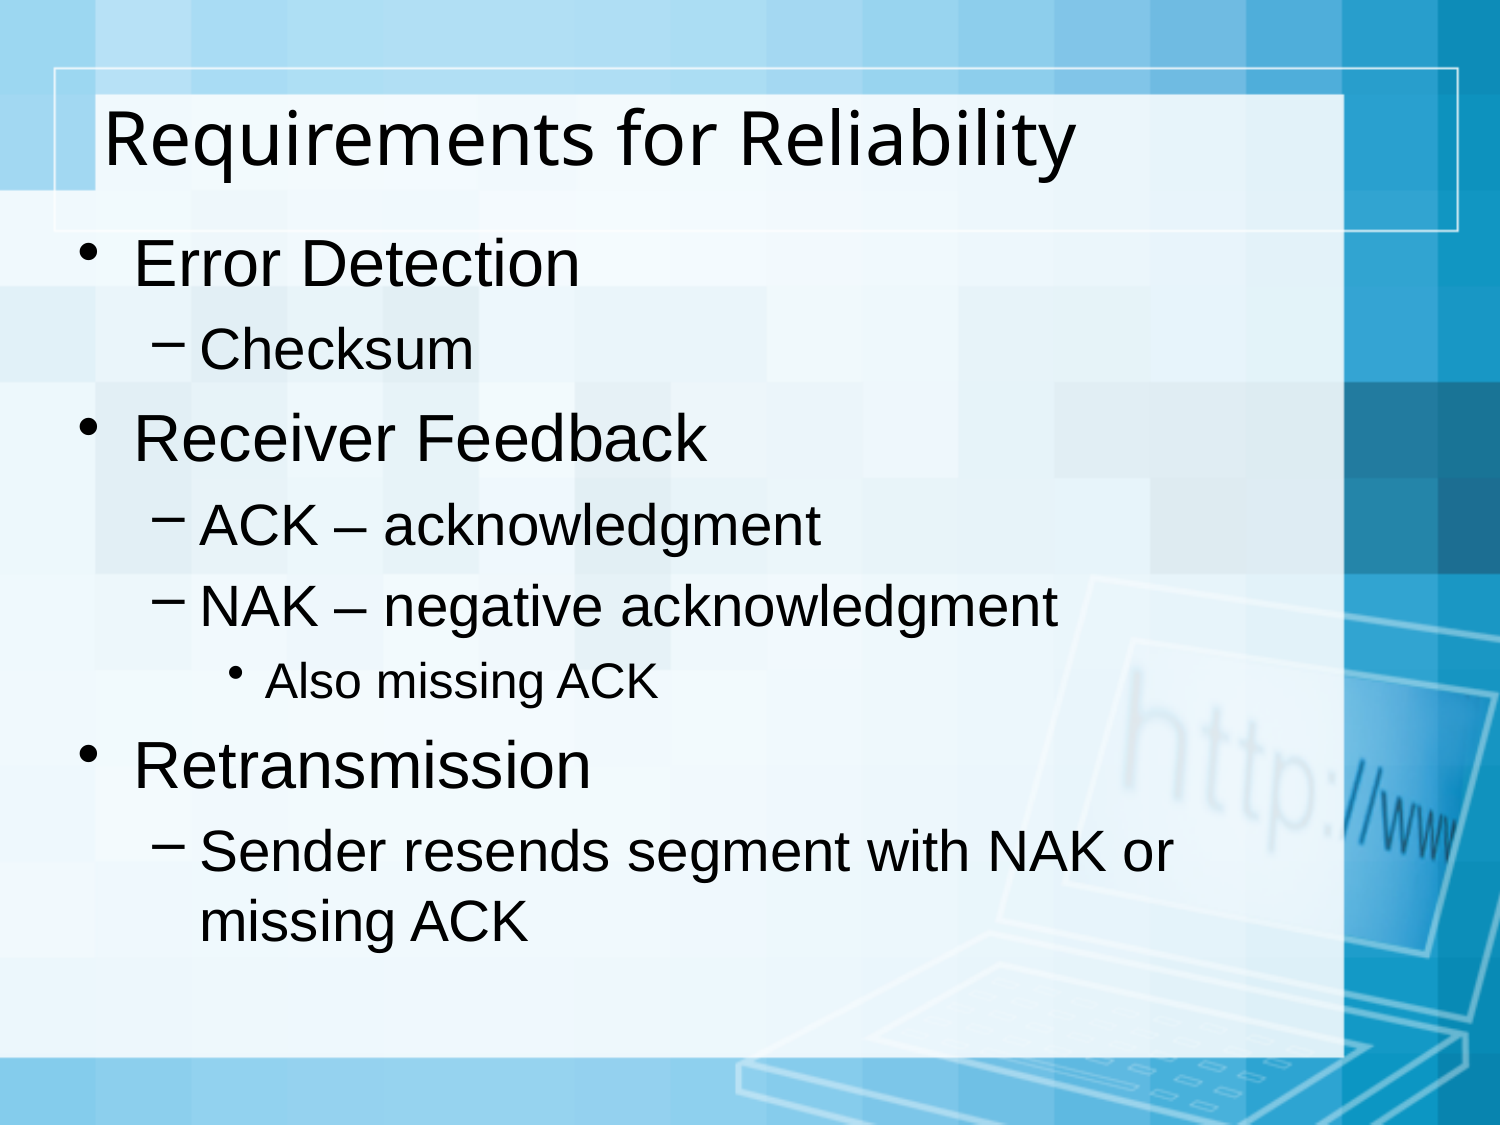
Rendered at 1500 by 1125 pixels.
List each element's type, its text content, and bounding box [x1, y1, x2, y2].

title Requirements for Reliability [87, 87, 1338, 200]
list Error Detection Checksum Receiver Feedback ACK – acknowledgment NAK – negative acknowledgment Also missing ACK Retransmission Sender resends segment with NAK or missing ACK [62, 212, 1338, 1038]
picture [0, 0, 1500, 1125]
